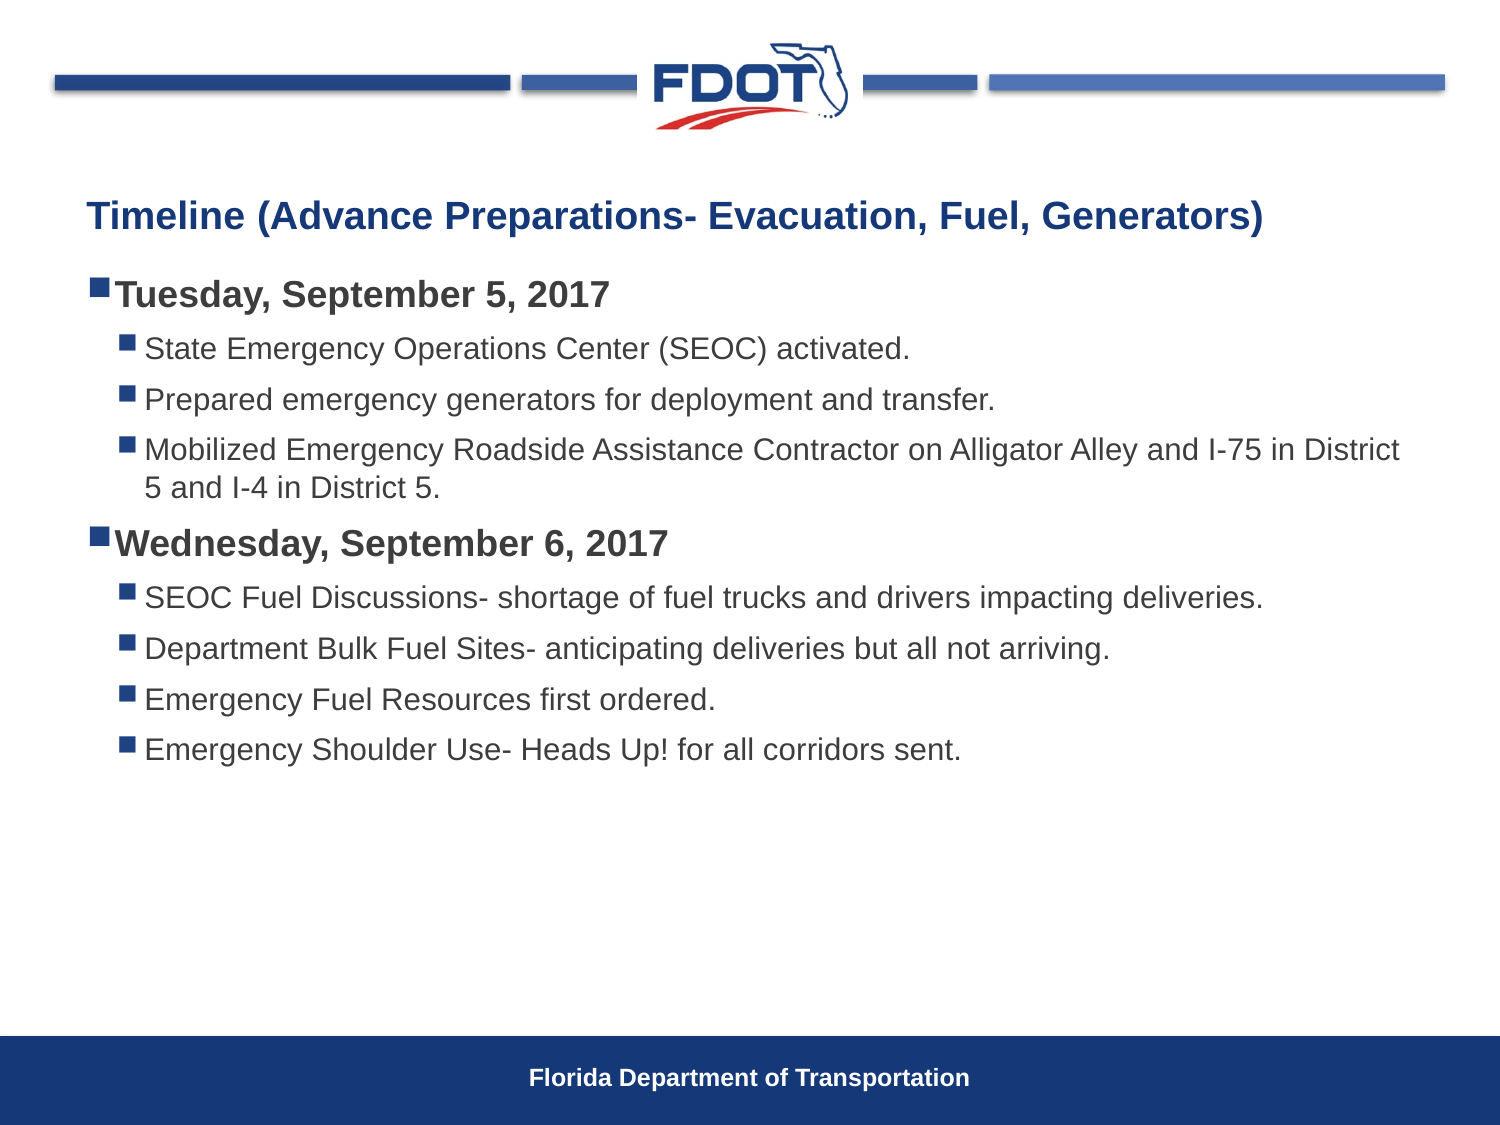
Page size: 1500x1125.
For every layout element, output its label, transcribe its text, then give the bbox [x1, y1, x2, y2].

title Timeline (Advance Preparations- Evacuation, Fuel, Generators) [71, 162, 1429, 262]
picture [637, 34, 863, 138]
list Tuesday, September 5, 2017 State Emergency Operations Center (SEOC) activated. Prepared emergency generators for deployment and transfer. Mobilized Emergency Roadside Assistance Contractor on Alligator Alley and I-75 in District 5 and I-4 in District 5. Wednesday, September 6, 2017 SEOC Fuel Discussions- shortage of fuel trucks and drivers impacting deliveries. Department Bulk Fuel Sites- anticipating deliveries but all not arriving. Emergency Fuel Resources first ordered. Emergency Shoulder Use- Heads Up! for all corridors sent. [71, 262, 1429, 1013]
